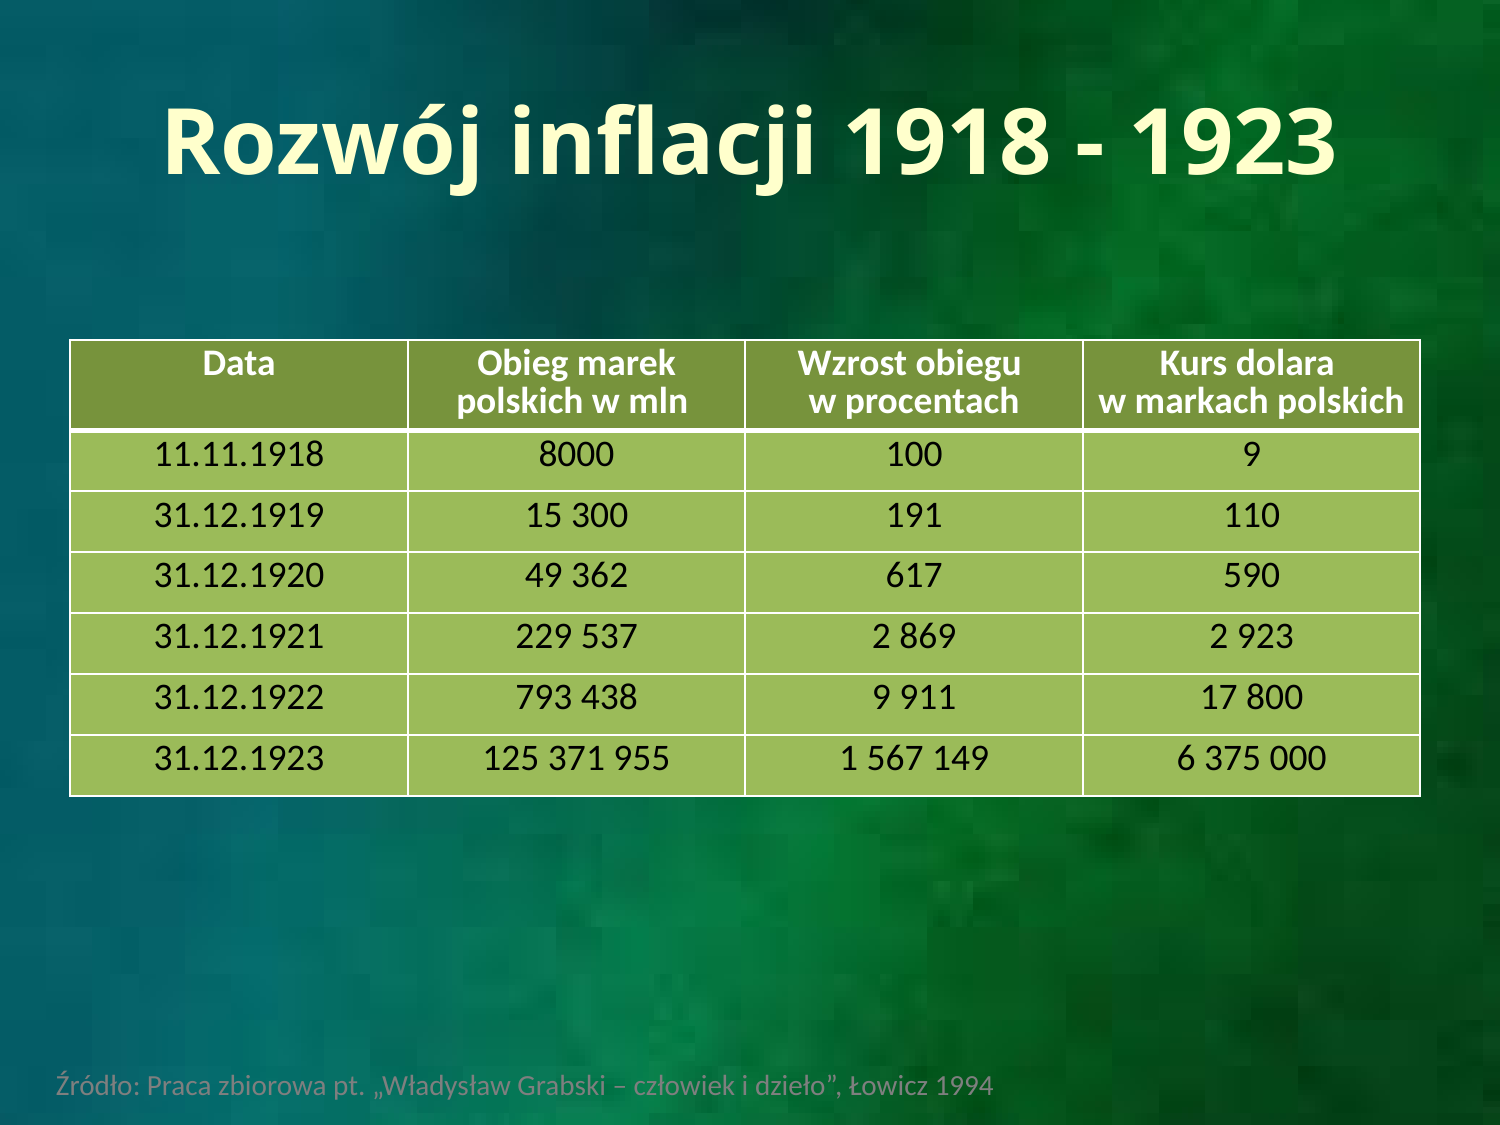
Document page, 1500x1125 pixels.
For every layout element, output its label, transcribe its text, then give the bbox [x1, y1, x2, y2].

table_cell 125 371 955 [409, 736, 744, 795]
picture [0, 0, 1500, 1125]
table_cell 191 [746, 492, 1082, 551]
table_cell 31.12.1923 [71, 736, 407, 795]
table_header Obieg marek polskich w mln [409, 341, 744, 428]
table_cell 31.12.1921 [71, 614, 407, 673]
table_cell 2 869 [746, 614, 1082, 673]
table_cell 9 [1084, 433, 1419, 490]
table_cell 31.12.1919 [71, 492, 407, 551]
table_header Kurs dolara w markach polskich [1084, 341, 1419, 428]
table_cell 15 300 [409, 492, 744, 551]
table_cell 793 438 [409, 675, 744, 734]
table_cell 17 800 [1084, 675, 1419, 734]
title Rozwój inflacji 1918 - 1923 [74, 44, 1426, 233]
text_box Źródło: Praca zbiorowa pt. „Władysław Grabski – człowiek i dzieło”, Łowicz 1994 [41, 1058, 1213, 1109]
table_cell 2 923 [1084, 614, 1419, 673]
table_cell 9 911 [746, 675, 1082, 734]
table_cell 229 537 [409, 614, 744, 673]
table_cell 100 [746, 433, 1082, 490]
table_cell 617 [746, 553, 1082, 612]
table_cell 110 [1084, 492, 1419, 551]
table_cell 590 [1084, 553, 1419, 612]
table_cell 8000 [409, 433, 744, 490]
table_cell 49 362 [409, 553, 744, 612]
table_cell 6 375 000 [1084, 736, 1419, 795]
table_cell 11.11.1918 [71, 433, 407, 490]
table_cell 31.12.1922 [71, 675, 407, 734]
table_cell 1 567 149 [746, 736, 1082, 795]
table_header Data [71, 341, 407, 428]
table_header Wzrost obiegu w procentach [746, 341, 1082, 428]
table_cell 31.12.1920 [71, 553, 407, 612]
